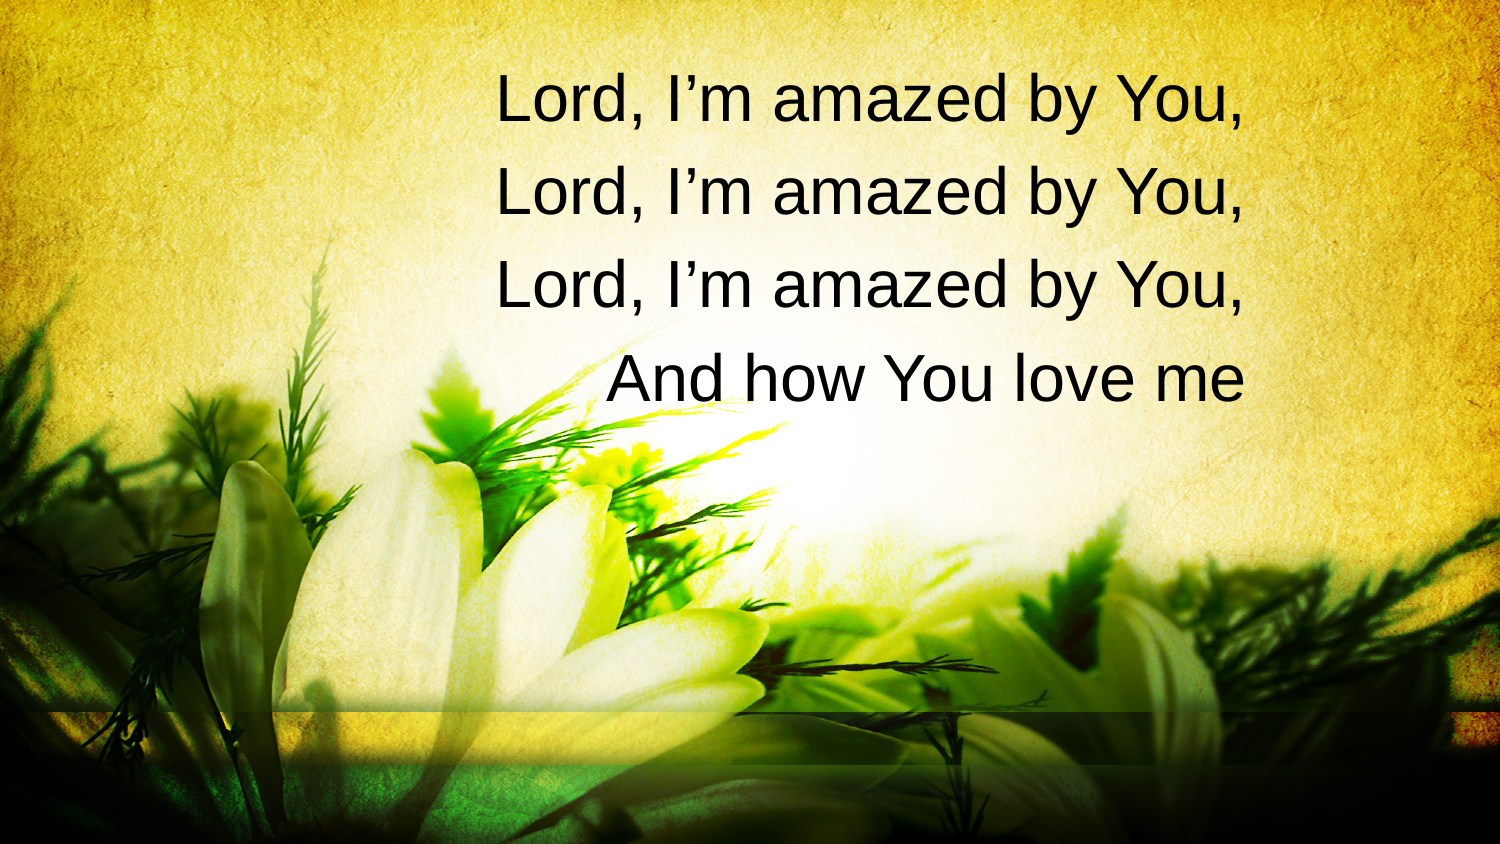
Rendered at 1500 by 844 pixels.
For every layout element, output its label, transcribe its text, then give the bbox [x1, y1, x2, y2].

picture [0, 0, 1500, 844]
subtitle Lord, I’m amazed by You, Lord, I’m amazed by You, Lord, I’m amazed by You, And how You love me [212, 46, 1263, 263]
